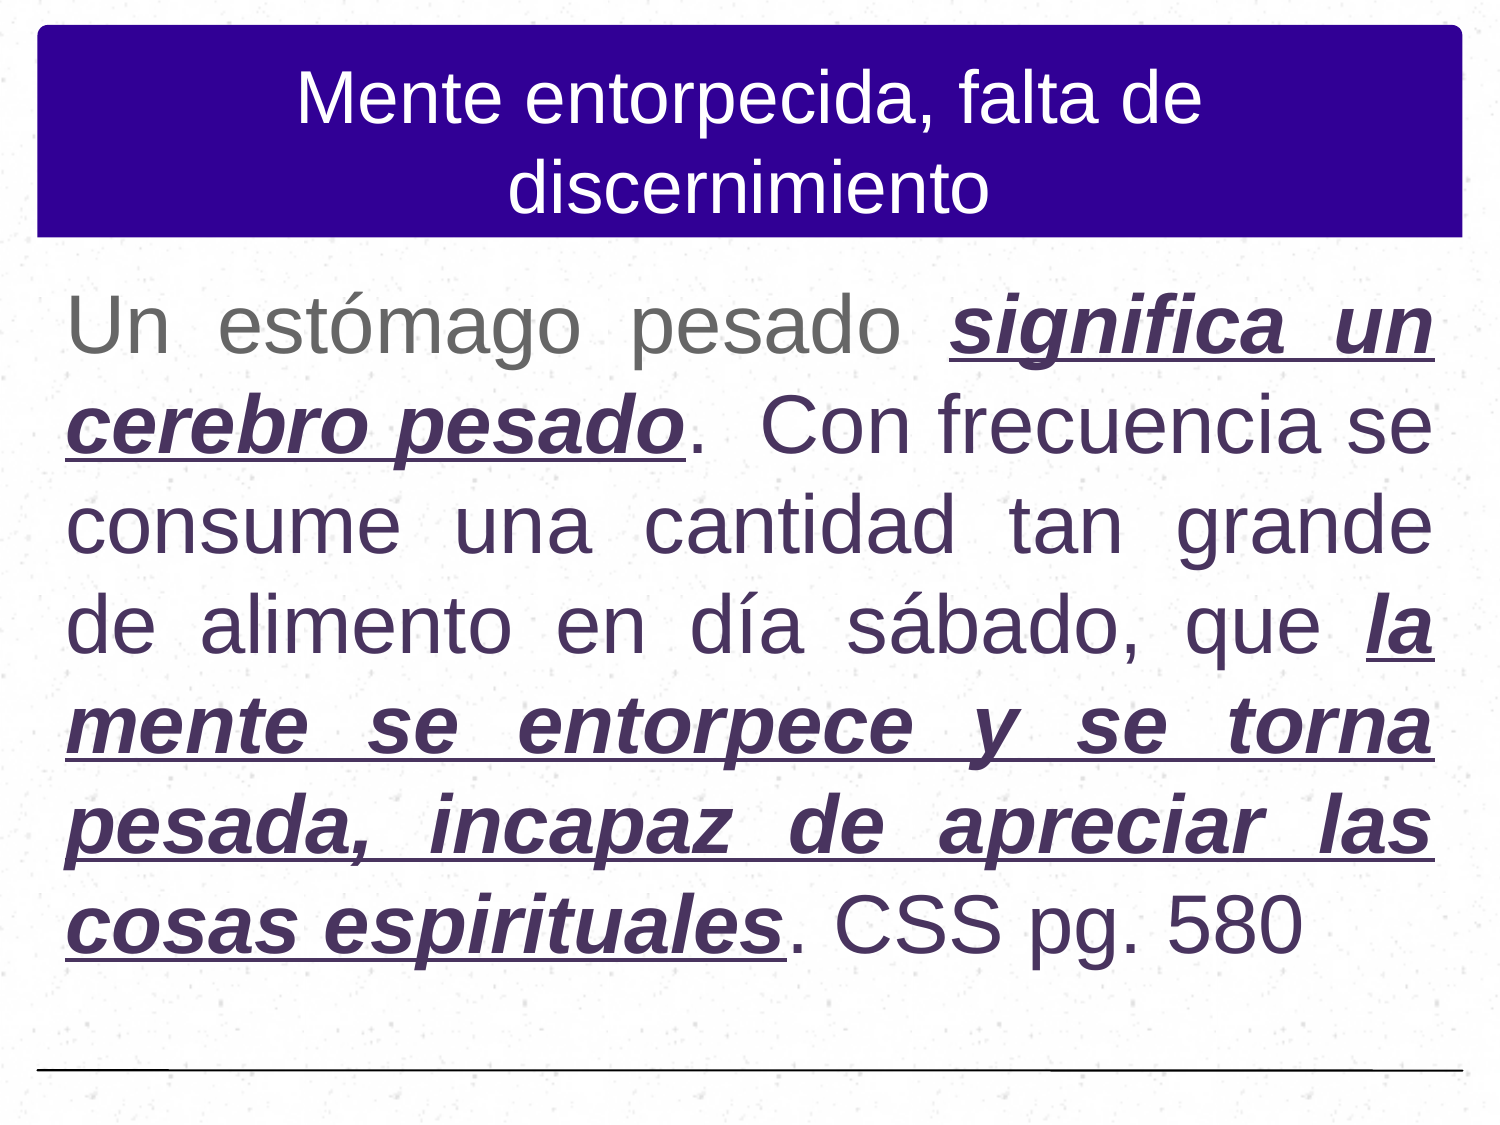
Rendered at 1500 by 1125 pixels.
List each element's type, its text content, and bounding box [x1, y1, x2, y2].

title Mente entorpecida, falta de discernimiento [50, 45, 1450, 233]
list Un estómago pesado significa un cerebro pesado. Con frecuencia se consume una cantidad tan grande de alimento en día sábado, que la mente se entorpece y se torna pesada, incapaz de apreciar las cosas espirituales. CSS pg. 580 [50, 262, 1450, 1050]
